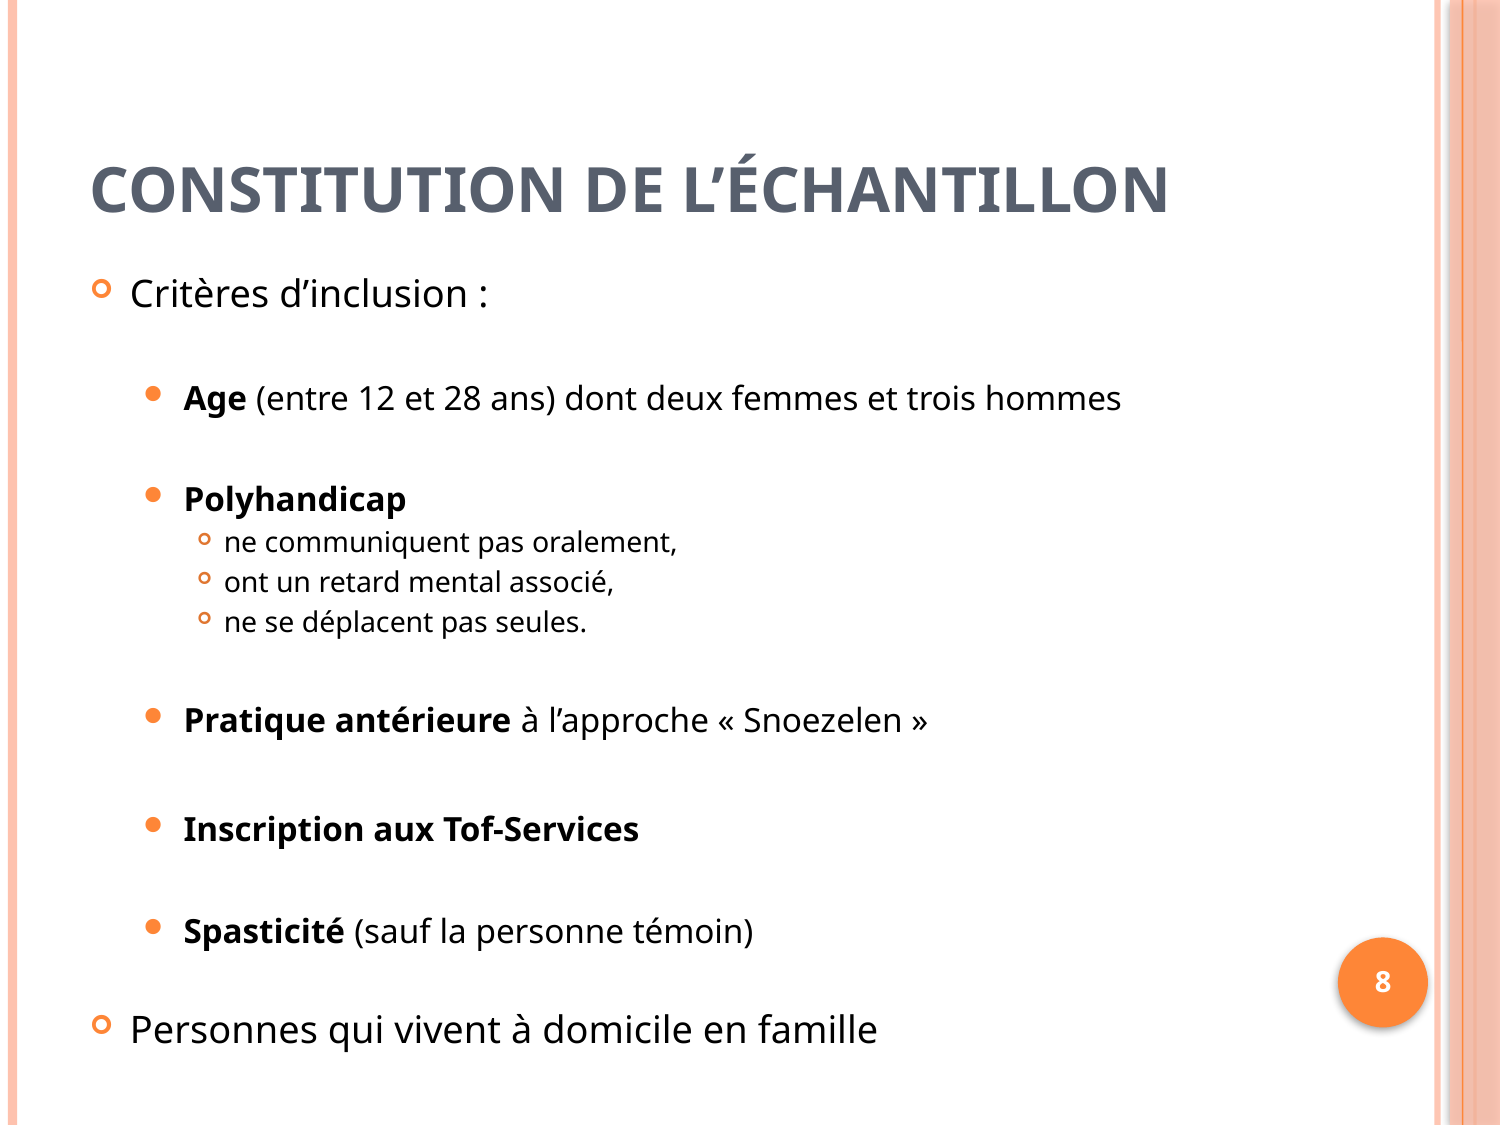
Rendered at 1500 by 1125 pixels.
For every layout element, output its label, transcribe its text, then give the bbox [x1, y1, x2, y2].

list Critères d’inclusion : Age (entre 12 et 28 ans) dont deux femmes et trois hommes Polyhandicap ne communiquent pas oralement, ont un retard mental associé, ne se déplacent pas seules. Pratique antérieure à l’approche « Snoezelen » Inscription aux Tof-Services Spasticité (sauf la personne témoin) Personnes qui vivent à domicile en famille [75, 262, 1300, 1062]
slide_number 8 [1333, 940, 1434, 1027]
title Constitution de l’échantillon [75, 45, 1300, 233]
